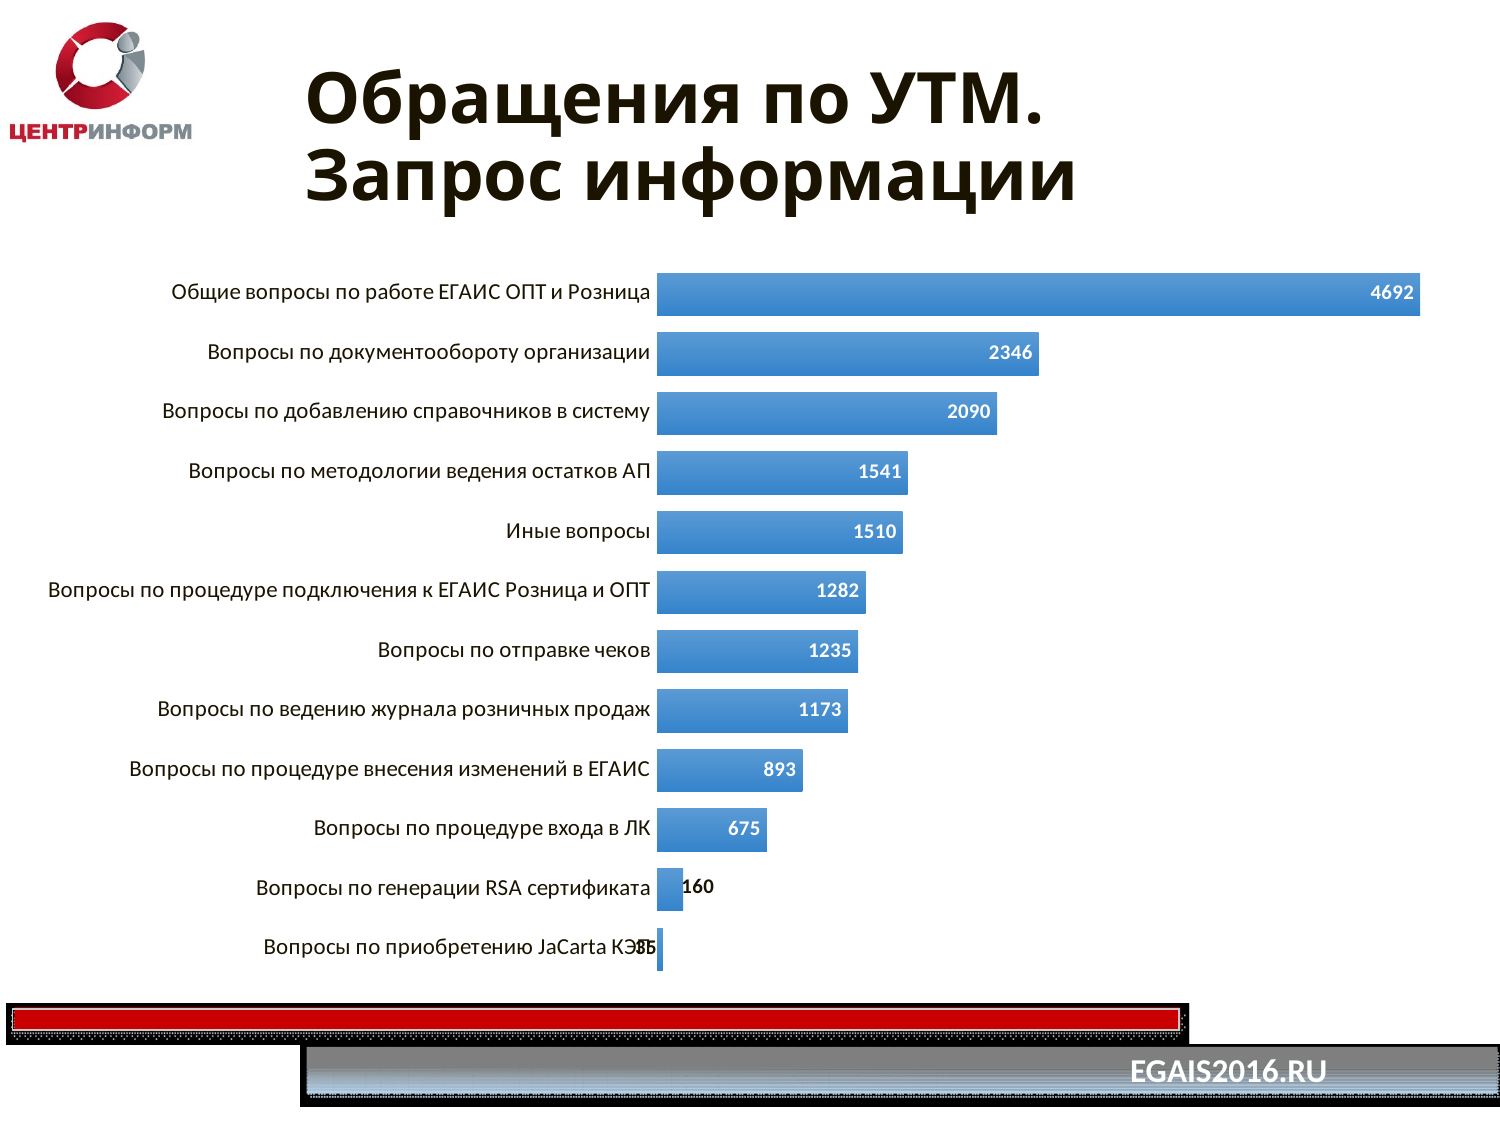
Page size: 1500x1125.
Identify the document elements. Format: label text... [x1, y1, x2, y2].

title Обращения по УТМ. Запрос информации [289, 45, 1425, 233]
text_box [5, 1003, 1500, 1108]
chart [18, 249, 1500, 994]
picture [0, 5, 198, 145]
